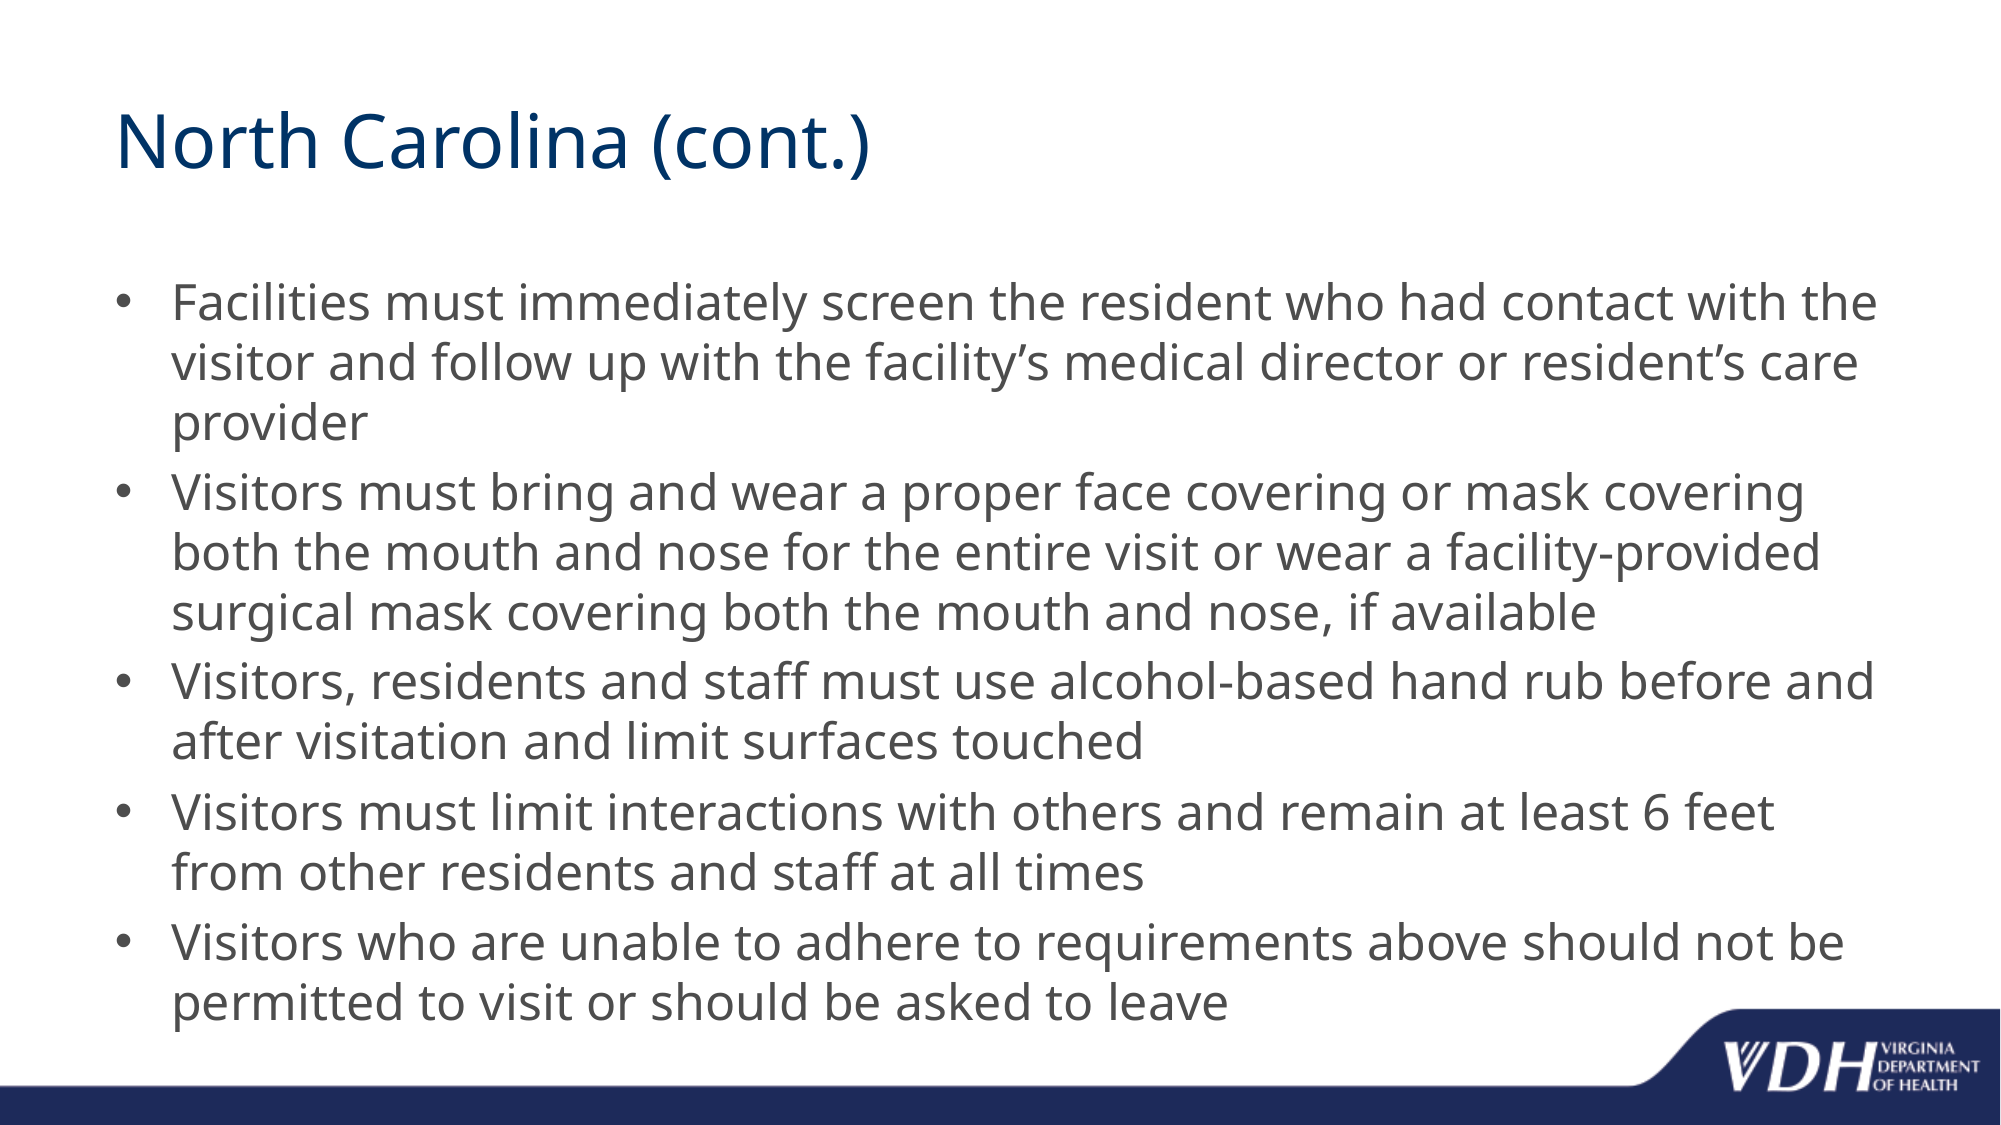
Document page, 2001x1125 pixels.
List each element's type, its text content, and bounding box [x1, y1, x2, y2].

picture [0, 0, 2001, 1125]
list Facilities must immediately screen the resident who had contact with the visitor and follow up with the facility’s medical director or resident’s care provider Visitors must bring and wear a proper face covering or mask covering both the mouth and nose for the entire visit or wear a facility-provided surgical mask covering both the mouth and nose, if available Visitors, residents and staff must use alcohol-based hand rub before and after visitation and limit surfaces touched Visitors must limit interactions with others and remain at least 6 feet from other residents and staff at all times Visitors who are unable to adhere to requirements above should not be permitted to visit or should be asked to leave [99, 262, 1900, 1050]
title North Carolina (cont.) [99, 45, 1900, 233]
